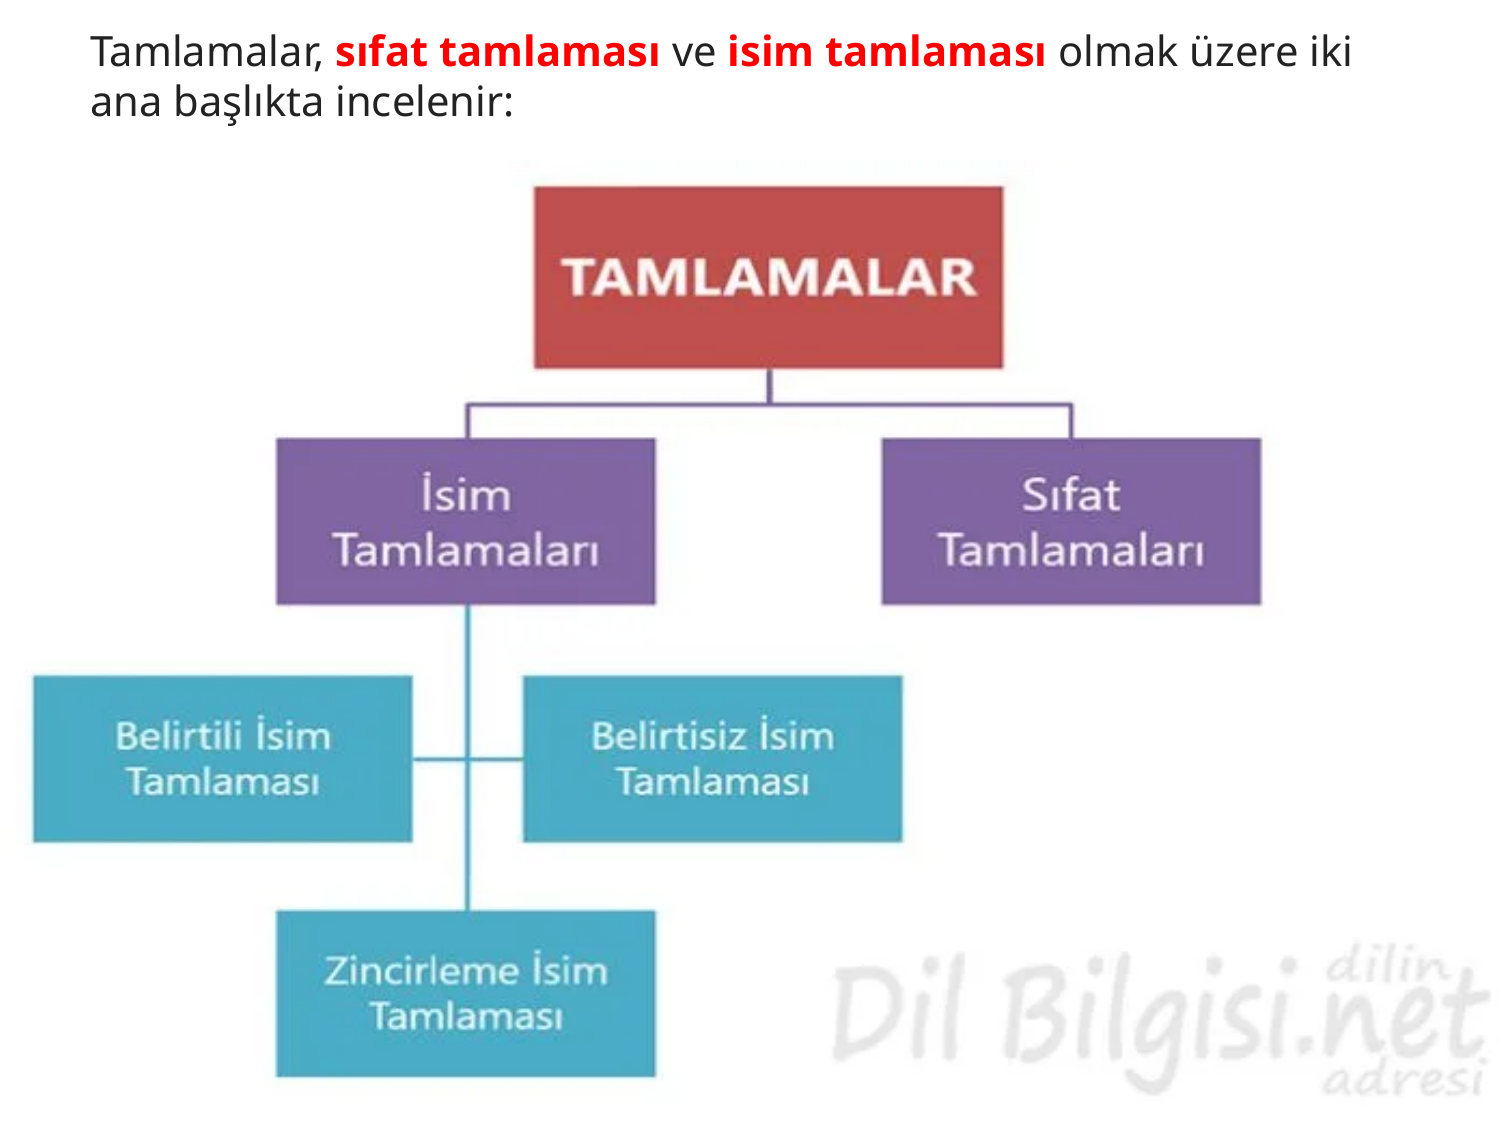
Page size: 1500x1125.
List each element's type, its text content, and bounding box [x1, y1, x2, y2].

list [0, 160, 1500, 1107]
title Tamlamalar, sıfat tamlaması ve isim tamlaması olmak üzere iki ana başlıkta incelenir: [75, 0, 1425, 149]
